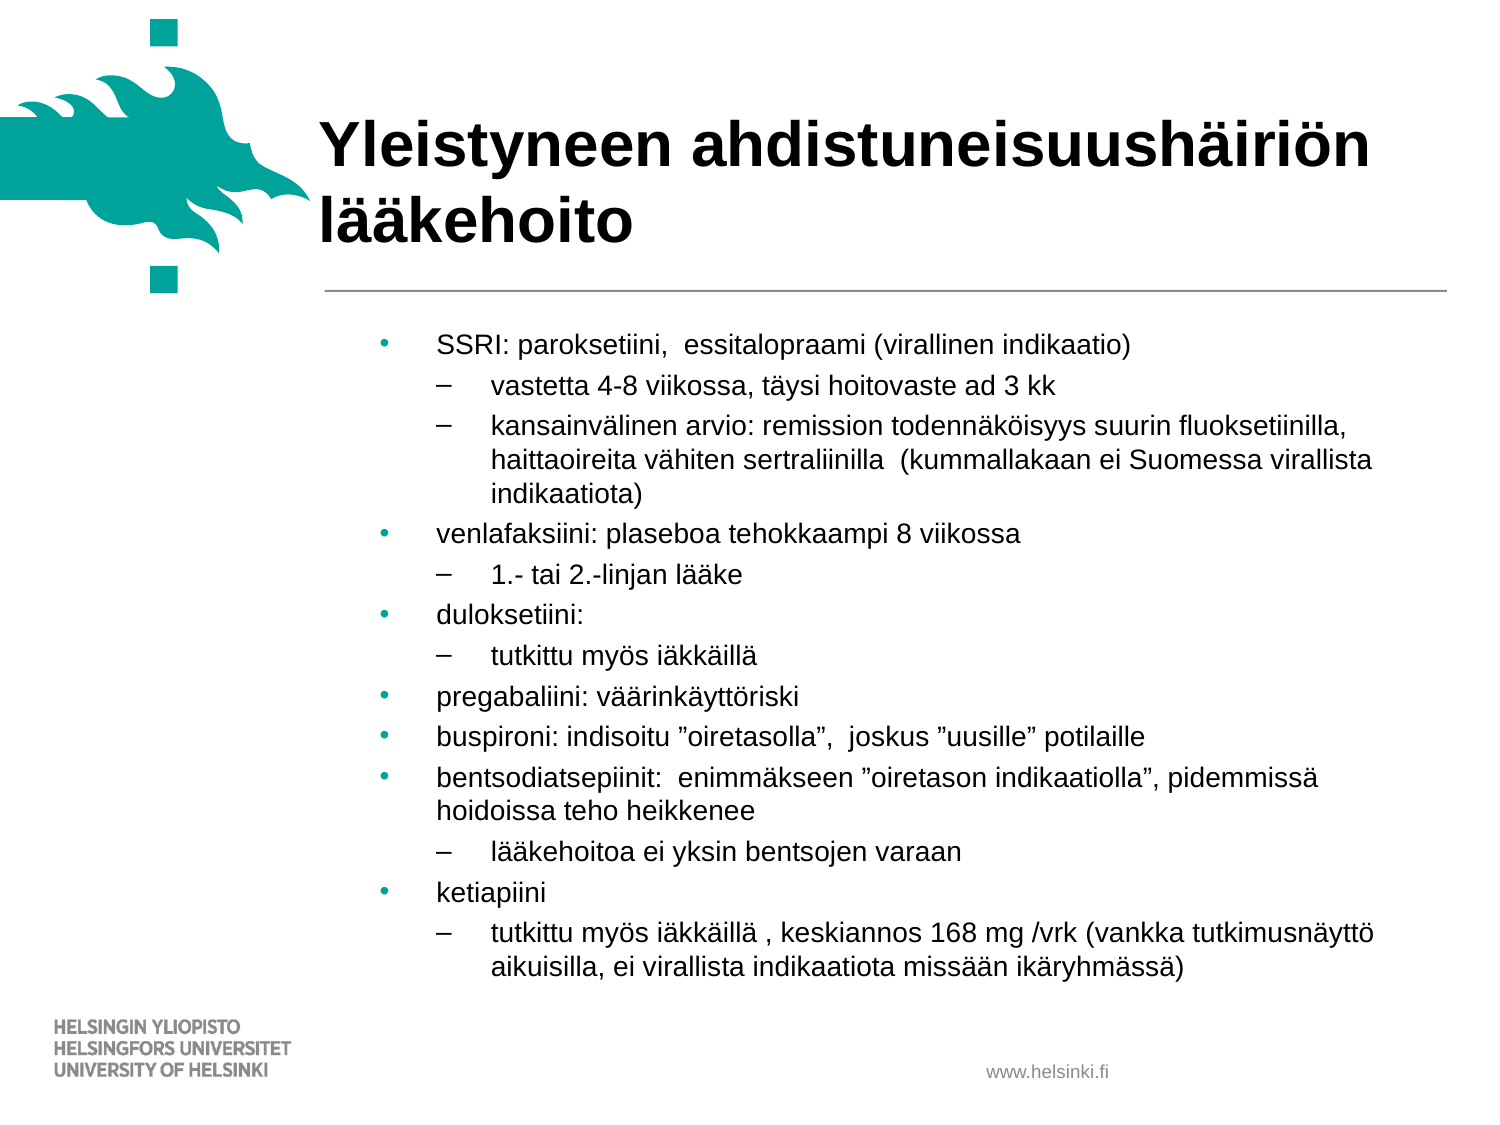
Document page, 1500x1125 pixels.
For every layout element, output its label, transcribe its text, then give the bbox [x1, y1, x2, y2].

picture [53, 1017, 292, 1079]
title Yleistyneen ahdistuneisuushäiriön lääkehoito [319, 102, 1416, 313]
list SSRI: paroksetiini, essitalopraami (virallinen indikaatio) vastetta 4-8 viikossa, täysi hoitovaste ad 3 kk kansainvälinen arvio: remission todennäköisyys suurin fluoksetiinilla, haittaoireita vähiten sertraliinilla (kummallakaan ei Suomessa virallista indikaatiota) venlafaksiini: plaseboa tehokkaampi 8 viikossa 1.- tai 2.-linjan lääke duloksetiini: tutkittu myös iäkkäillä pregabaliini: väärinkäyttöriski buspironi: indisoitu ”oiretasolla”, joskus ”uusille” potilaille bentsodiatsepiinit: enimmäkseen ”oiretason indikaatiolla”, pidemmissä hoidoissa teho heikkenee lääkehoitoa ei yksin bentsojen varaan ketiapiini tutkittu myös iäkkäillä , keskiannos 168 mg /vrk (vankka tutkimusnäyttö aikuisilla, ei virallista indikaatiota missään ikäryhmässä) [324, 326, 1447, 988]
